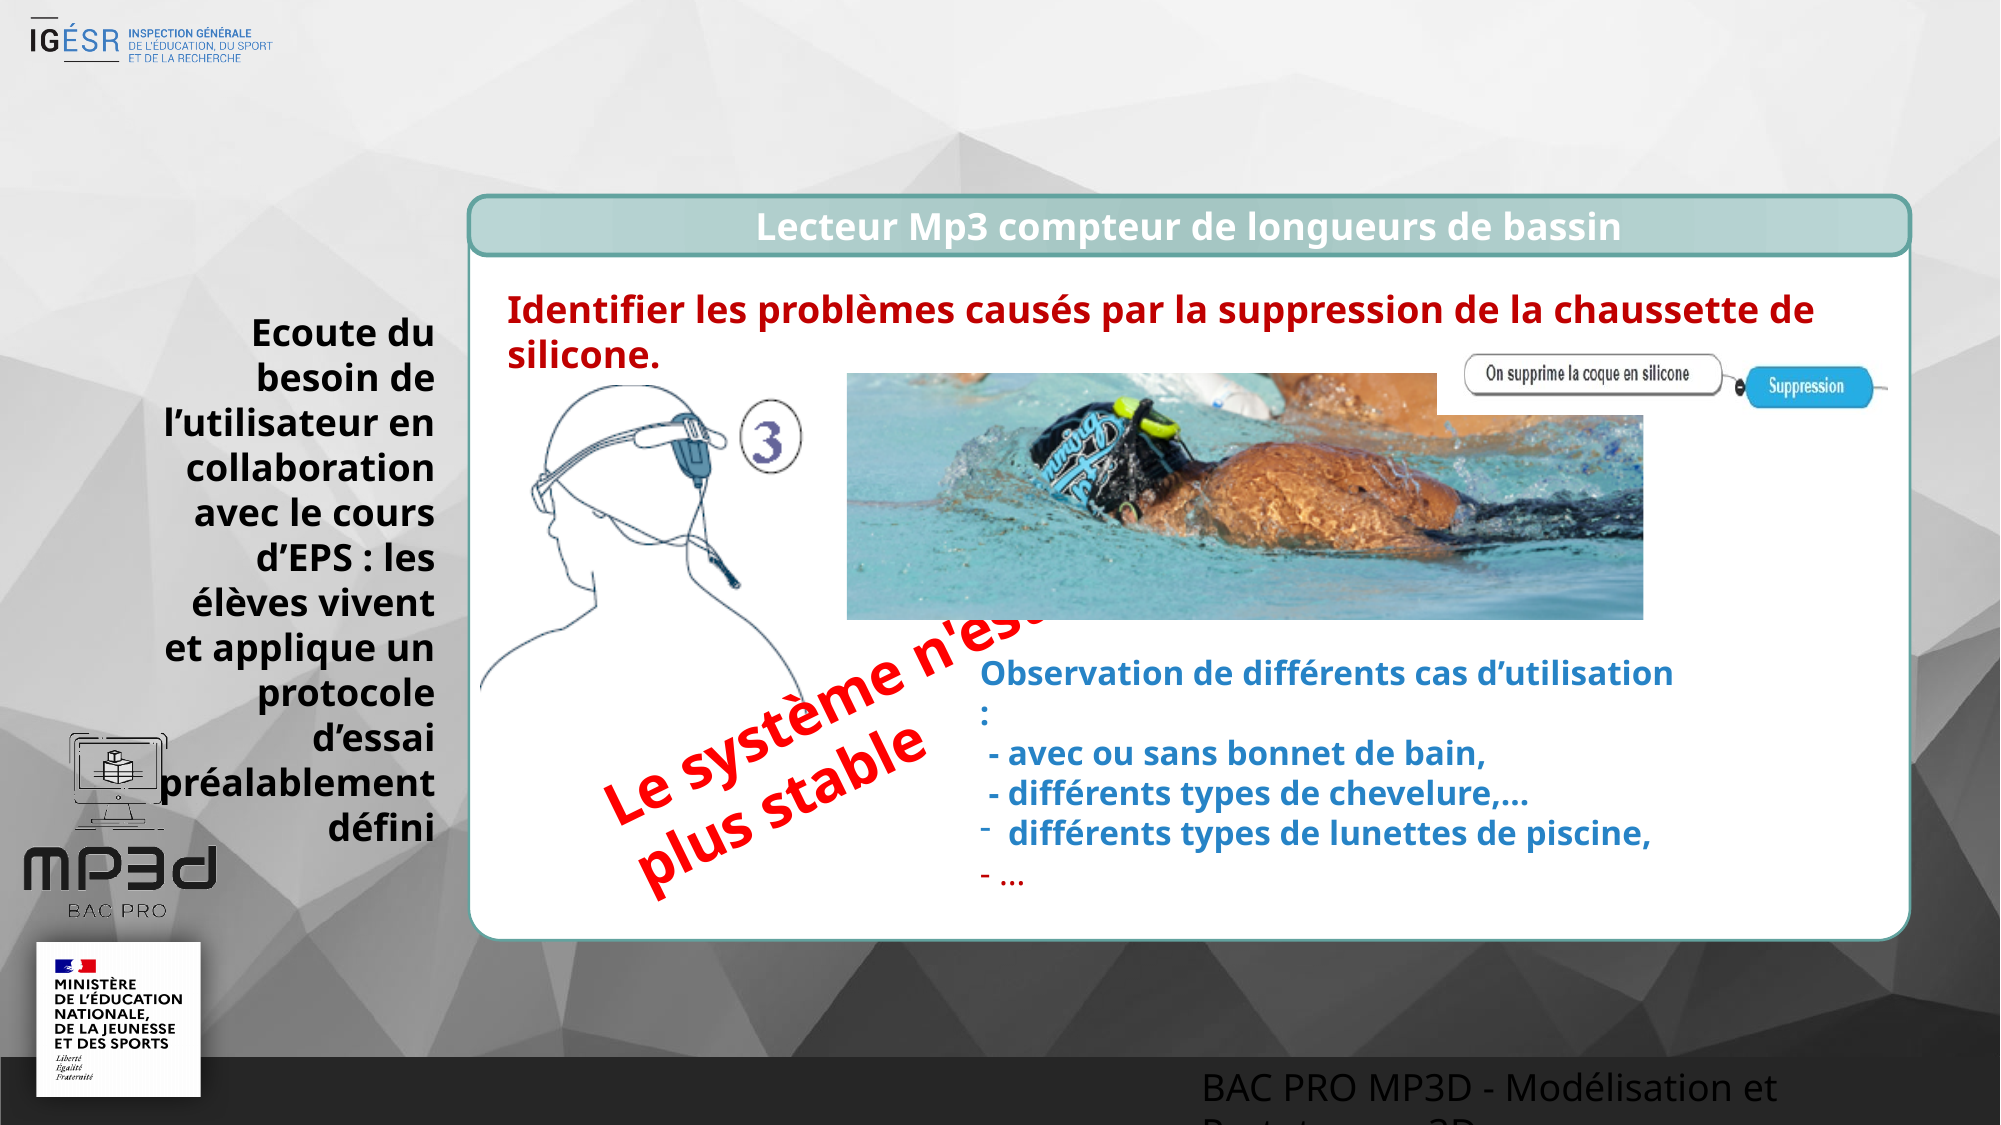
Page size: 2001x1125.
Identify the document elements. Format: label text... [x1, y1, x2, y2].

picture [36, 942, 201, 1097]
picture [11, 729, 224, 924]
text_box [467, 238, 1912, 942]
picture [846, 330, 1889, 620]
picture [11, 0, 283, 84]
picture [480, 384, 812, 717]
text_box Observation de différents cas d’utilisation : - avec ou sans bonnet de bain, - différents types de chevelure,… différents types de lunettes de piscine, - … [965, 644, 1698, 945]
text_box Identifier les problèmes causés par la suppression de la chaussette de silicone. [492, 278, 1851, 384]
text_box Lecteur Mp3 compteur de longueurs de bassin [467, 194, 1912, 257]
text_box Ecoute du besoin de l’utilisateur en collaboration avec le cours d’EPS : les élèves vivent et applique un protocole d’essai préalablement défini [132, 302, 451, 857]
text_box Le système n'est plus stable [575, 628, 1105, 916]
